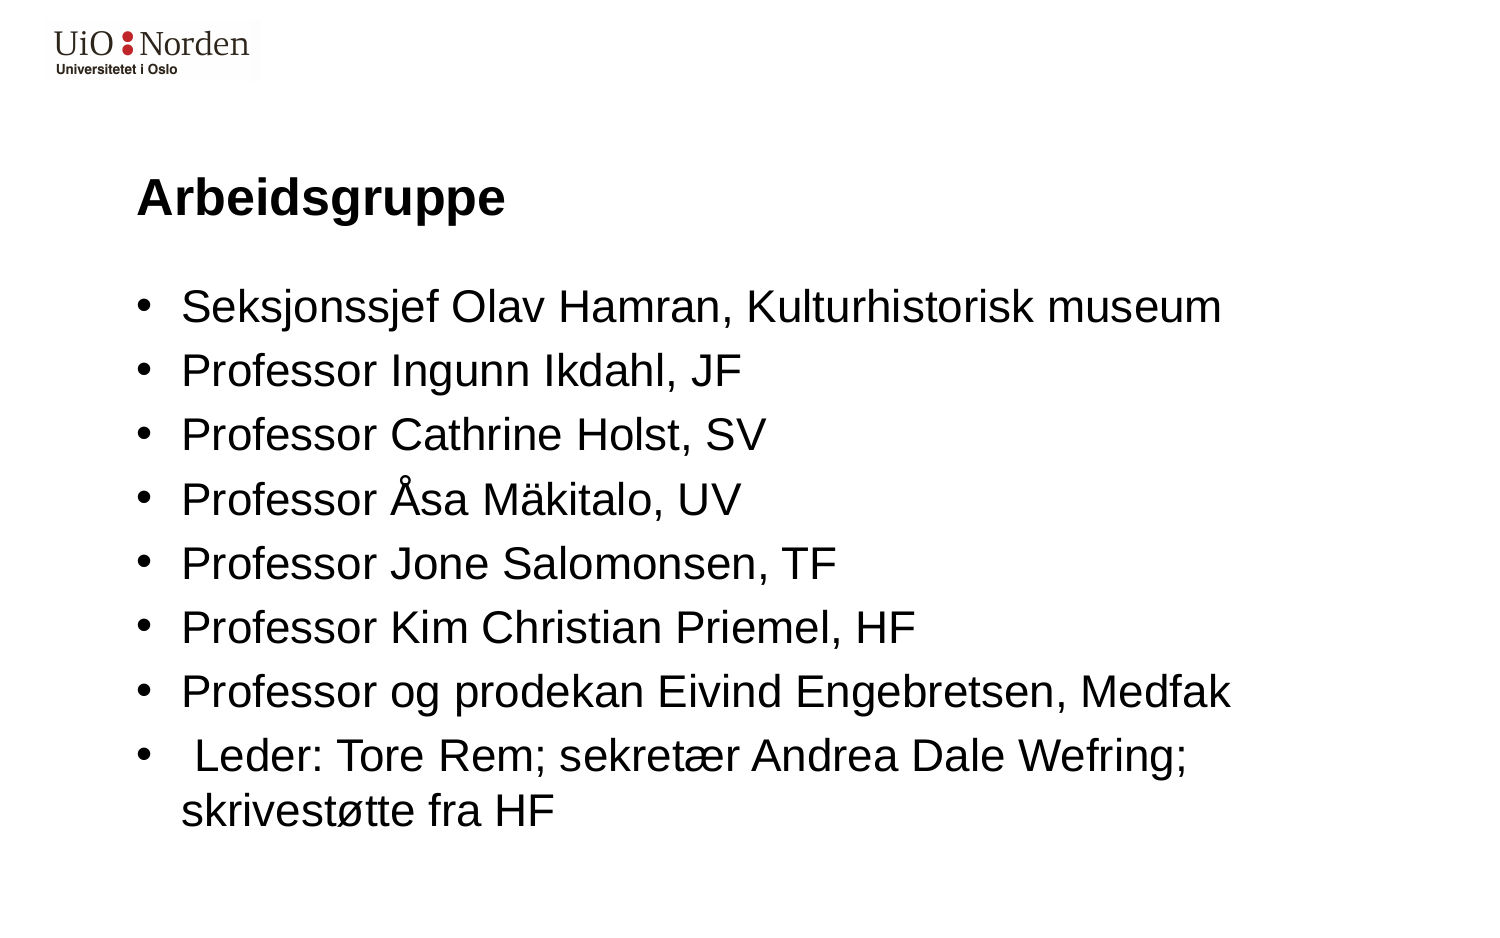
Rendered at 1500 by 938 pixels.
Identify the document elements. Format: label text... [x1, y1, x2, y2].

list Seksjonssjef Olav Hamran, Kulturhistorisk museum Professor Ingunn Ikdahl, JF Professor Cathrine Holst, SV Professor Åsa Mäkitalo, UV Professor Jone Salomonsen, TF Professor Kim Christian Priemel, HF Professor og prodekan Eivind Engebretsen, Medfak Leder: Tore Rem; sekretær Andrea Dale Wefring; skrivestøtte fra HF [125, 270, 1425, 834]
picture [45, 19, 261, 81]
title Arbeidsgruppe [125, 116, 1425, 270]
